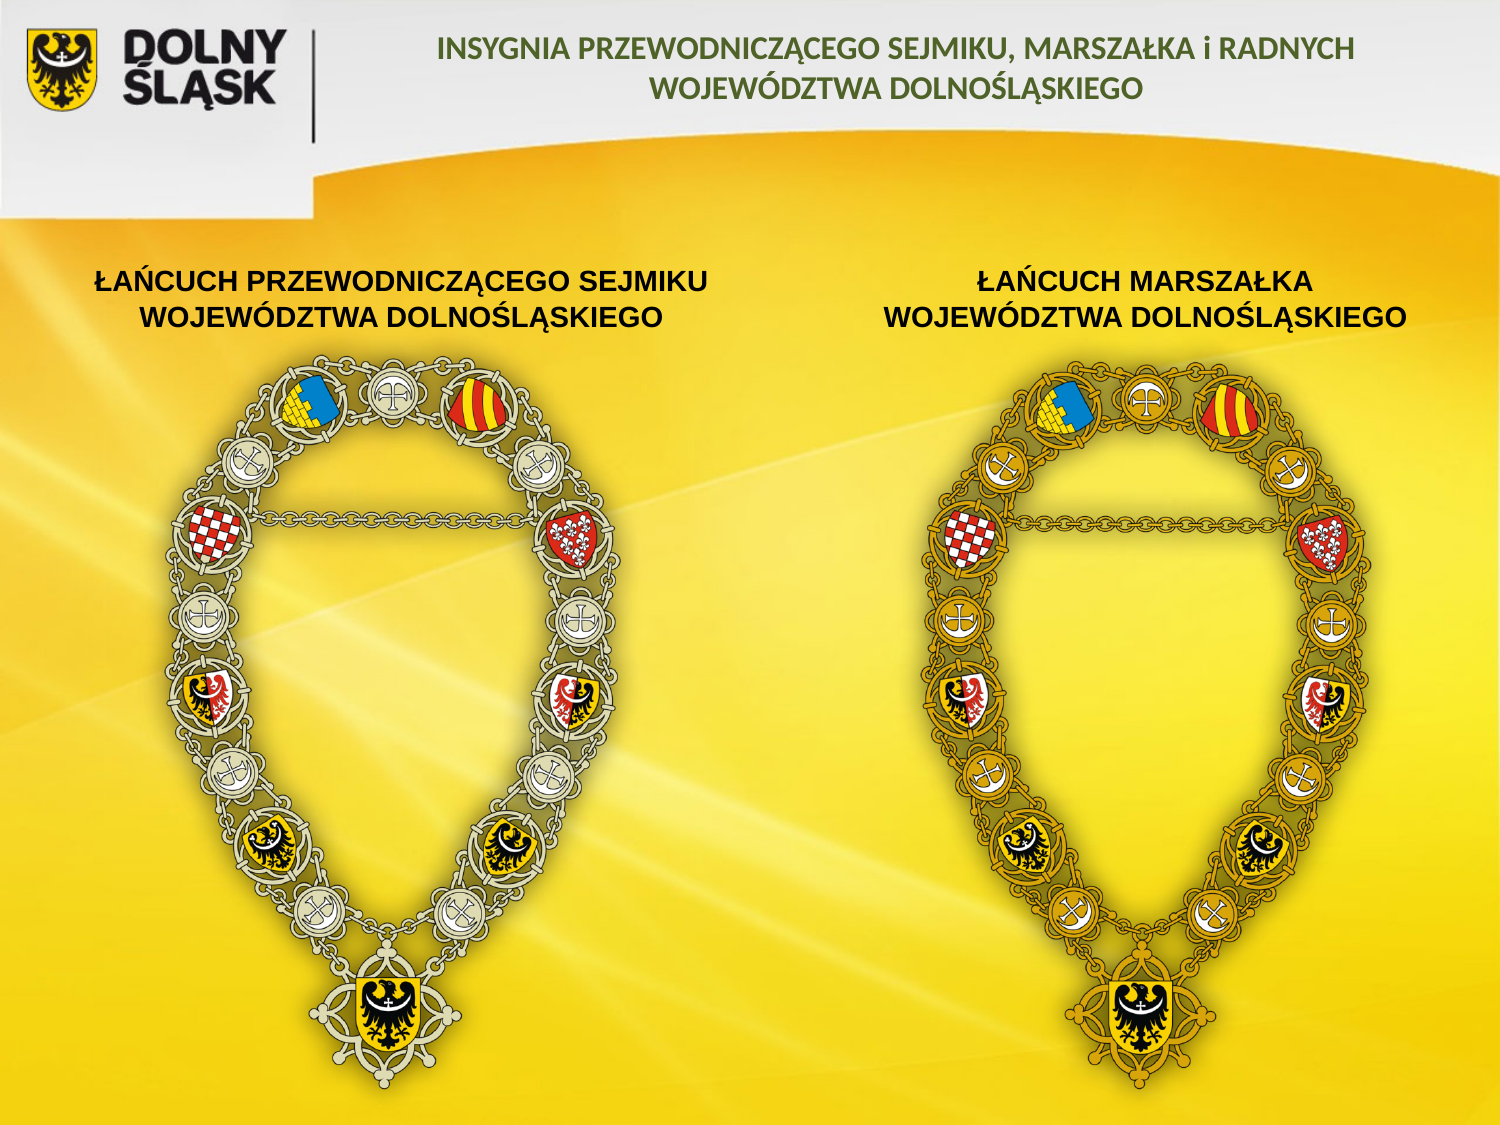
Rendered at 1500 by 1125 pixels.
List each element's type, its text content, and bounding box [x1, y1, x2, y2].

text_box ŁAŃCUCH PRZEWODNICZĄCEGO SEJMIKU WOJEWÓDZTWA DOLNOŚLĄSKIEGO [53, 255, 750, 350]
text_box ŁAŃCUCH MARSZAŁKA WOJEWÓDZTWA DOLNOŚLĄSKIEGO [809, 255, 1483, 350]
picture [0, 0, 1500, 1125]
text_box INSYGNIA PRZEWODNICZĄCEGO SEJMIKU, MARSZAŁKA i RADNYCH WOJEWÓDZTWA DOLNOŚLĄSKIEGO [328, 19, 1465, 138]
